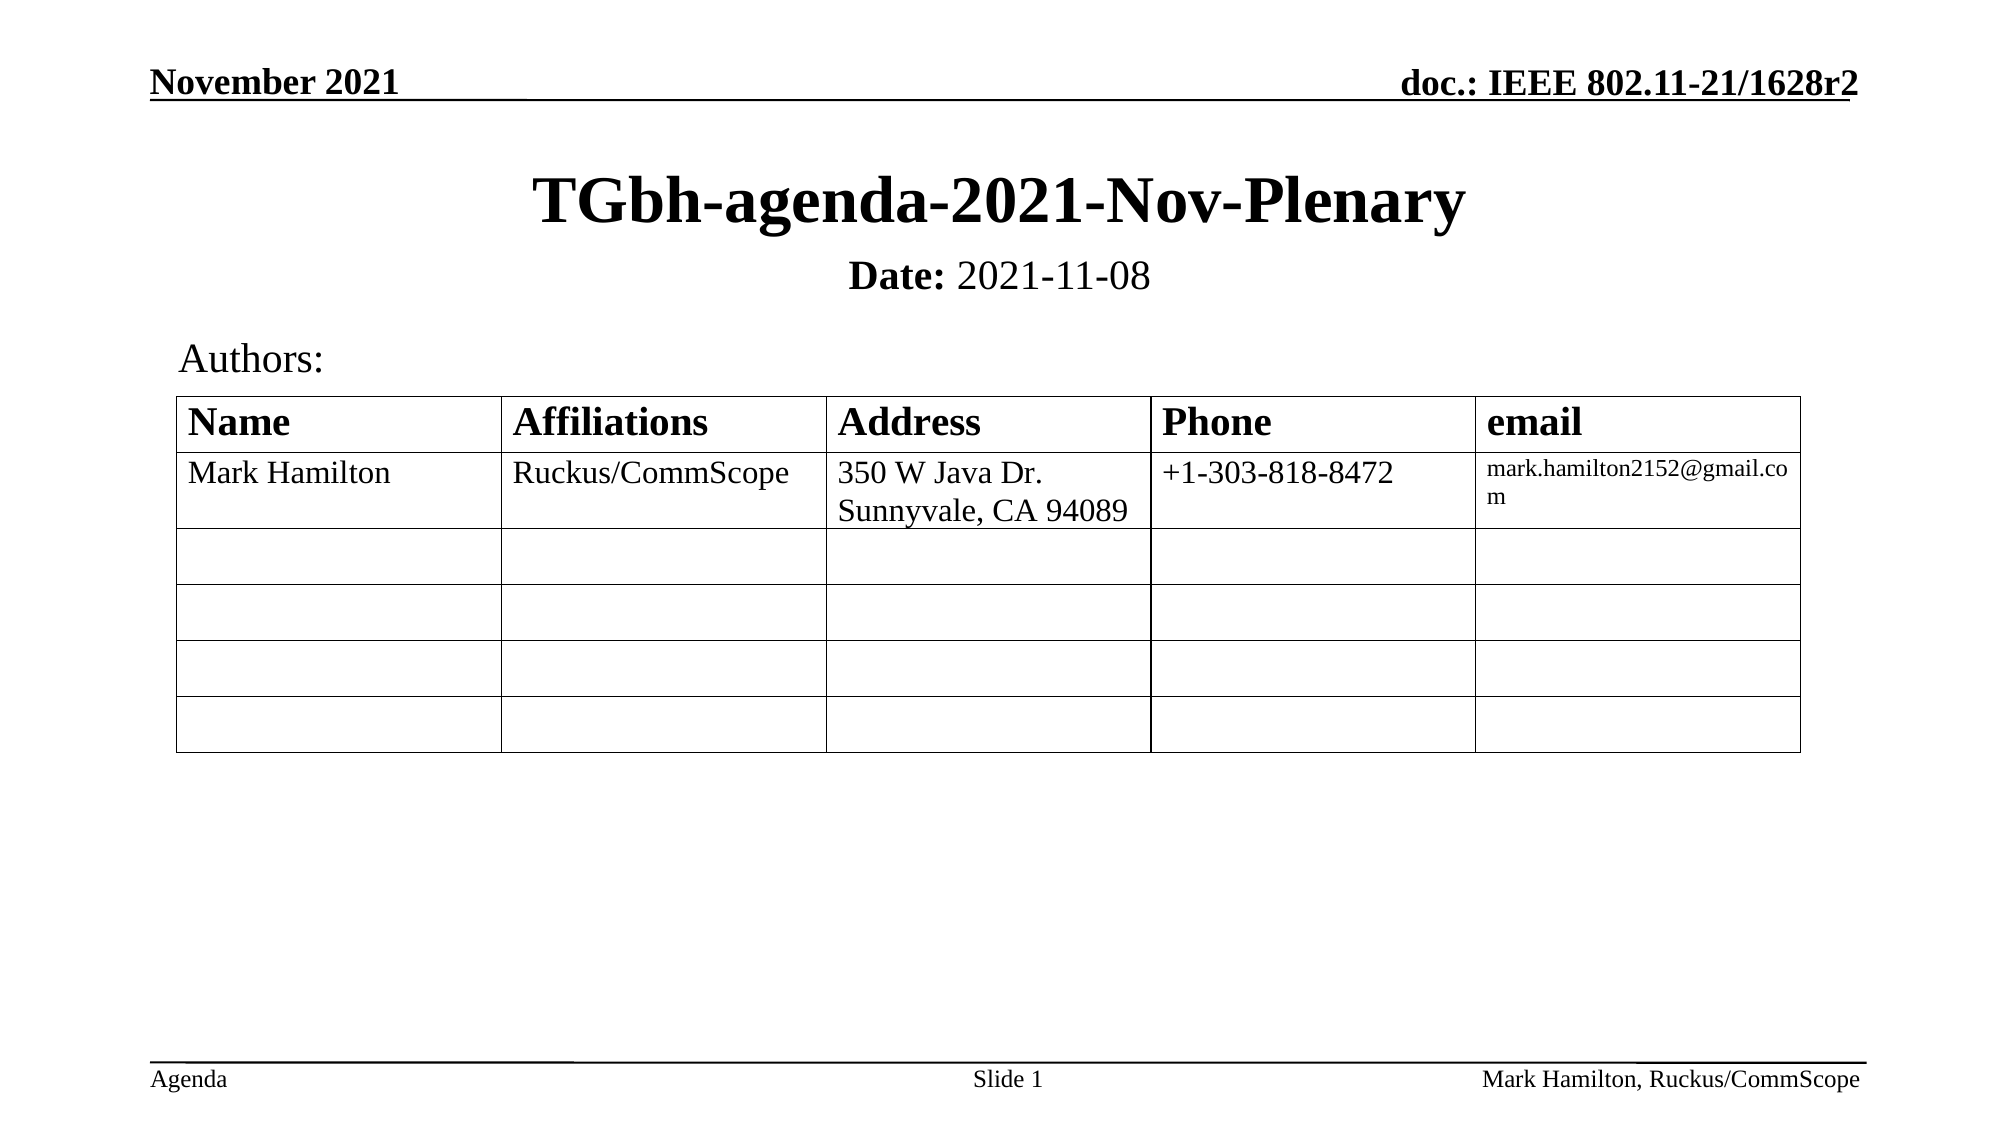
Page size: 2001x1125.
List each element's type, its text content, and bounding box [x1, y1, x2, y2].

text_box Authors: [162, 323, 401, 387]
subtitle Date: 2021-11-08 [299, 239, 1701, 319]
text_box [161, 396, 1850, 804]
title TGbh-agenda-2021-Nov-Plenary [149, 151, 1851, 241]
slide_number Slide 1 [950, 1061, 1067, 1123]
